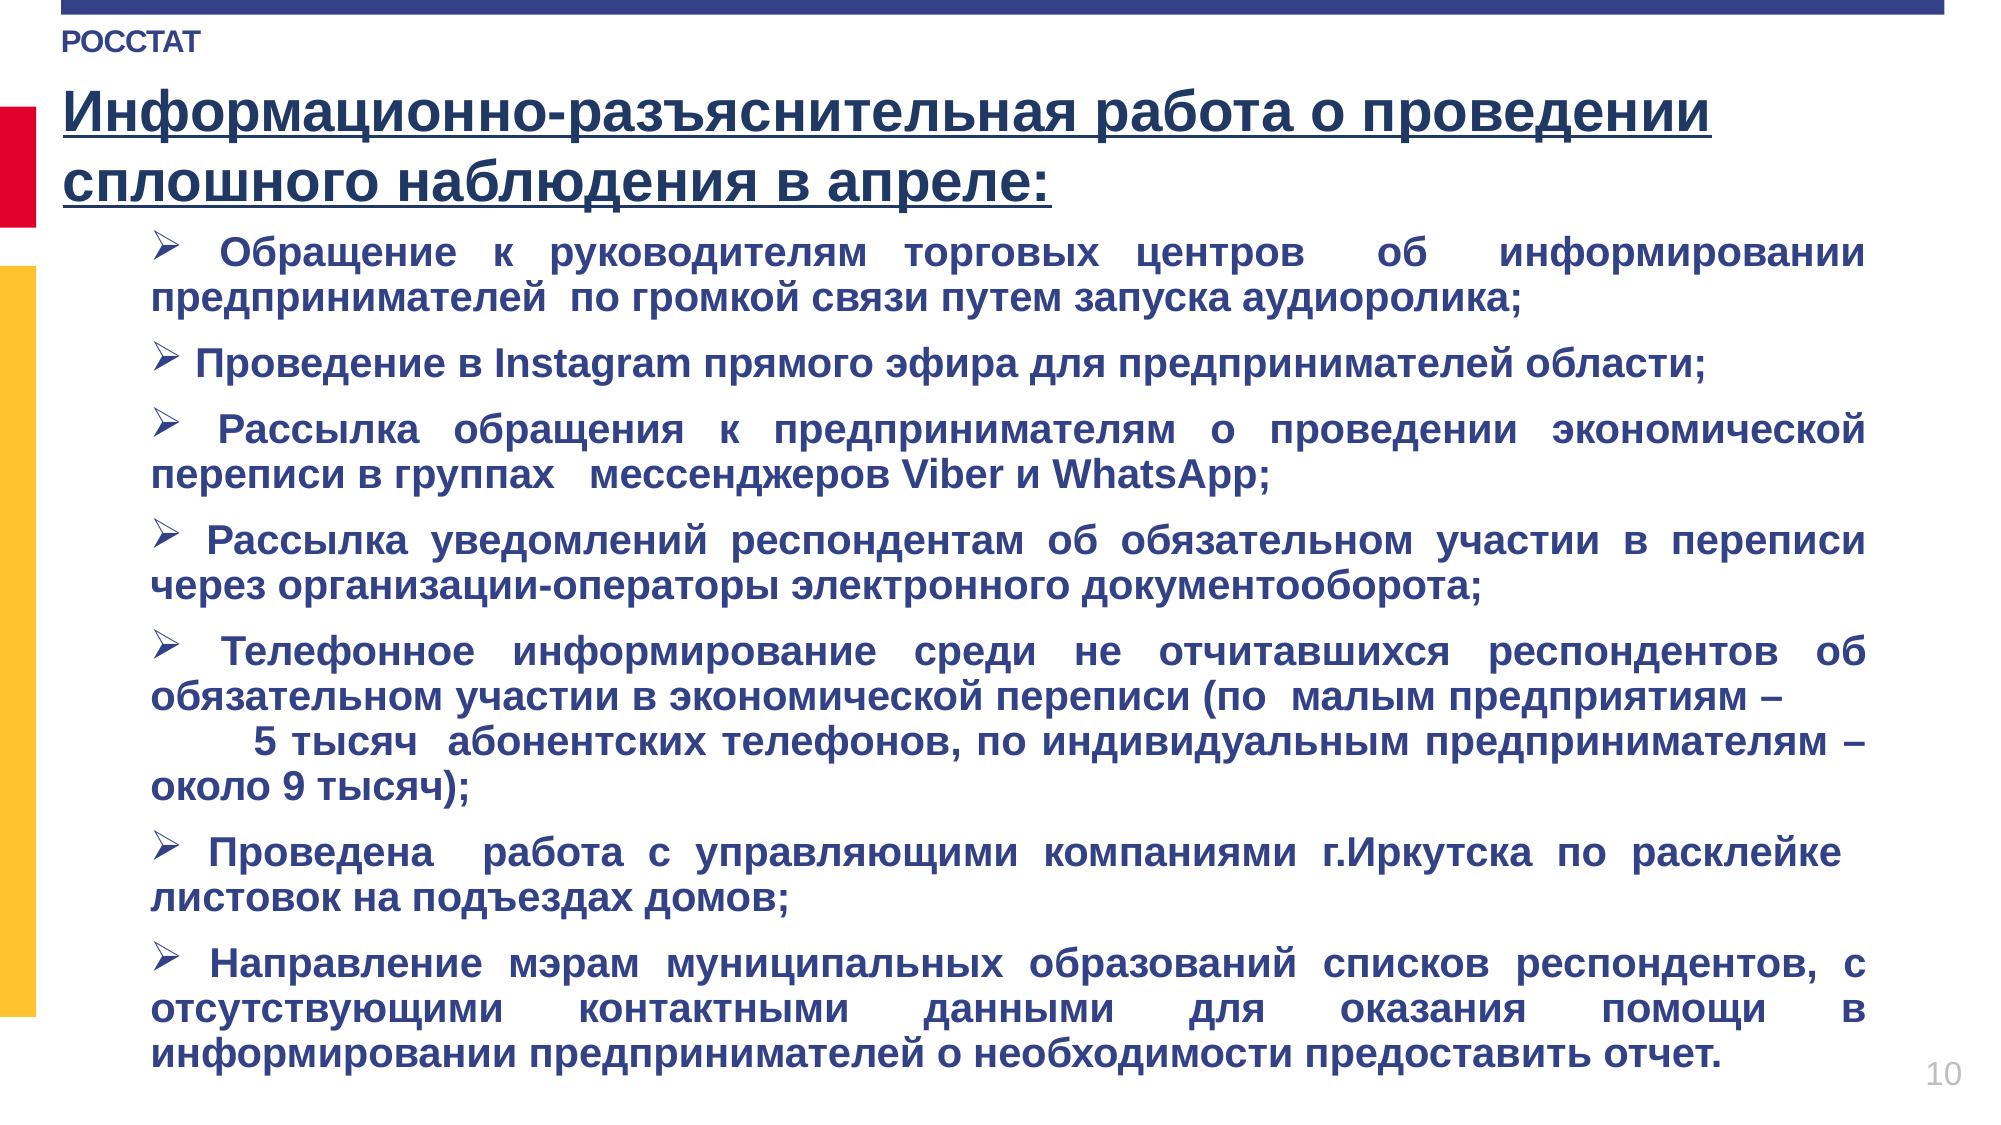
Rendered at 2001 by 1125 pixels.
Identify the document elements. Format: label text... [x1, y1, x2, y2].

list Информационно-разъяснительная работа о проведении сплошного наблюдения в апреле: [47, 65, 1941, 224]
list Обращение к руководителям торговых центров об информировании предпринимателей по громкой связи путем запуска аудиоролика; Проведение в Instagram прямого эфира для предпринимателей области; Рассылка обращения к предпринимателям о проведении экономической переписи в группах мессенджеров Viber и WhatsApp; Рассылка уведомлений респондентам об обязательном участии в переписи через организации-операторы электронного документооборота; Телефонное информирование среди не отчитавшихся респондентов об обязательном участии в экономической переписи (по малым предприятиям – 5 тысяч абонентских телефонов, по индивидуальным предпринимателям – около 9 тысяч); Проведена работа с управляющими компаниями г.Иркутска по расклейке листовок на подъездах домов; Направление мэрам муниципальных образований списков респондентов, с отсутствующими контактными данными для оказания помощи в информировании предпринимателей о необходимости предоставить отчет. [133, 223, 1881, 1059]
slide_number 10 [1527, 1042, 1978, 1103]
